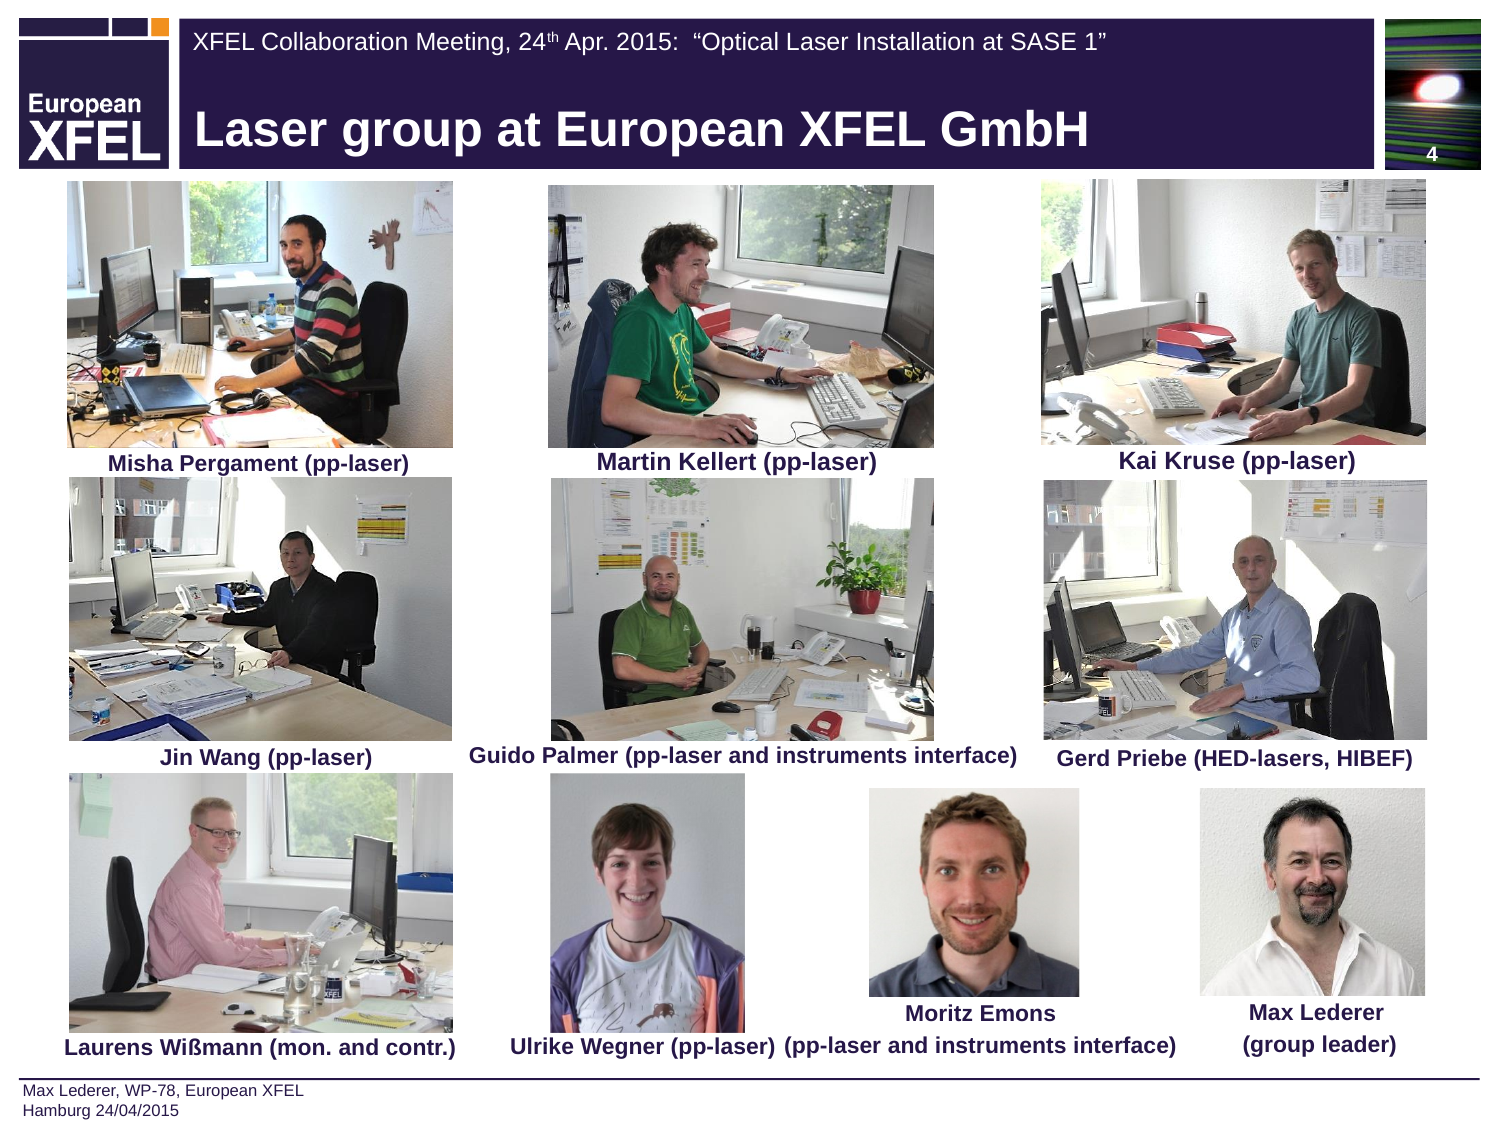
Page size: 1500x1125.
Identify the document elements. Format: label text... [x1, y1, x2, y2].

text_box Gerd Priebe (HED-lasers, HIBEF) [1041, 746, 1429, 778]
text_box Laurens Wißmann (mon. and contr.) [38, 1025, 483, 1068]
text_box Guido Palmer (pp-laser and instruments interface) [454, 732, 1033, 776]
text_box Ulrike Wegner (pp-laser) [495, 1024, 791, 1067]
picture [1199, 788, 1426, 997]
picture [67, 180, 453, 448]
text_box Moritz Emons (pp-laser and instruments interface) [769, 991, 1192, 1066]
picture [548, 185, 934, 448]
picture [69, 476, 452, 741]
picture [1043, 480, 1428, 740]
text_box Kai Kruse (pp-laser) [1103, 452, 1372, 478]
picture [69, 773, 453, 1033]
text_box Martin Kellert (pp-laser) [581, 456, 893, 476]
text_box Jin Wang (pp-laser) [145, 749, 388, 771]
picture [1041, 178, 1426, 445]
text_box Laser group at European XFEL GmbH [179, 88, 1375, 168]
picture [550, 477, 934, 741]
picture [868, 787, 1081, 998]
picture [518, 774, 778, 1033]
slide_number 4 [1384, 18, 1480, 169]
text_box Misha Pergament (pp-laser) [93, 457, 425, 475]
picture [19, 18, 169, 169]
text_box Max Lederer (group leader) [1227, 1004, 1412, 1064]
picture [1385, 19, 1481, 170]
